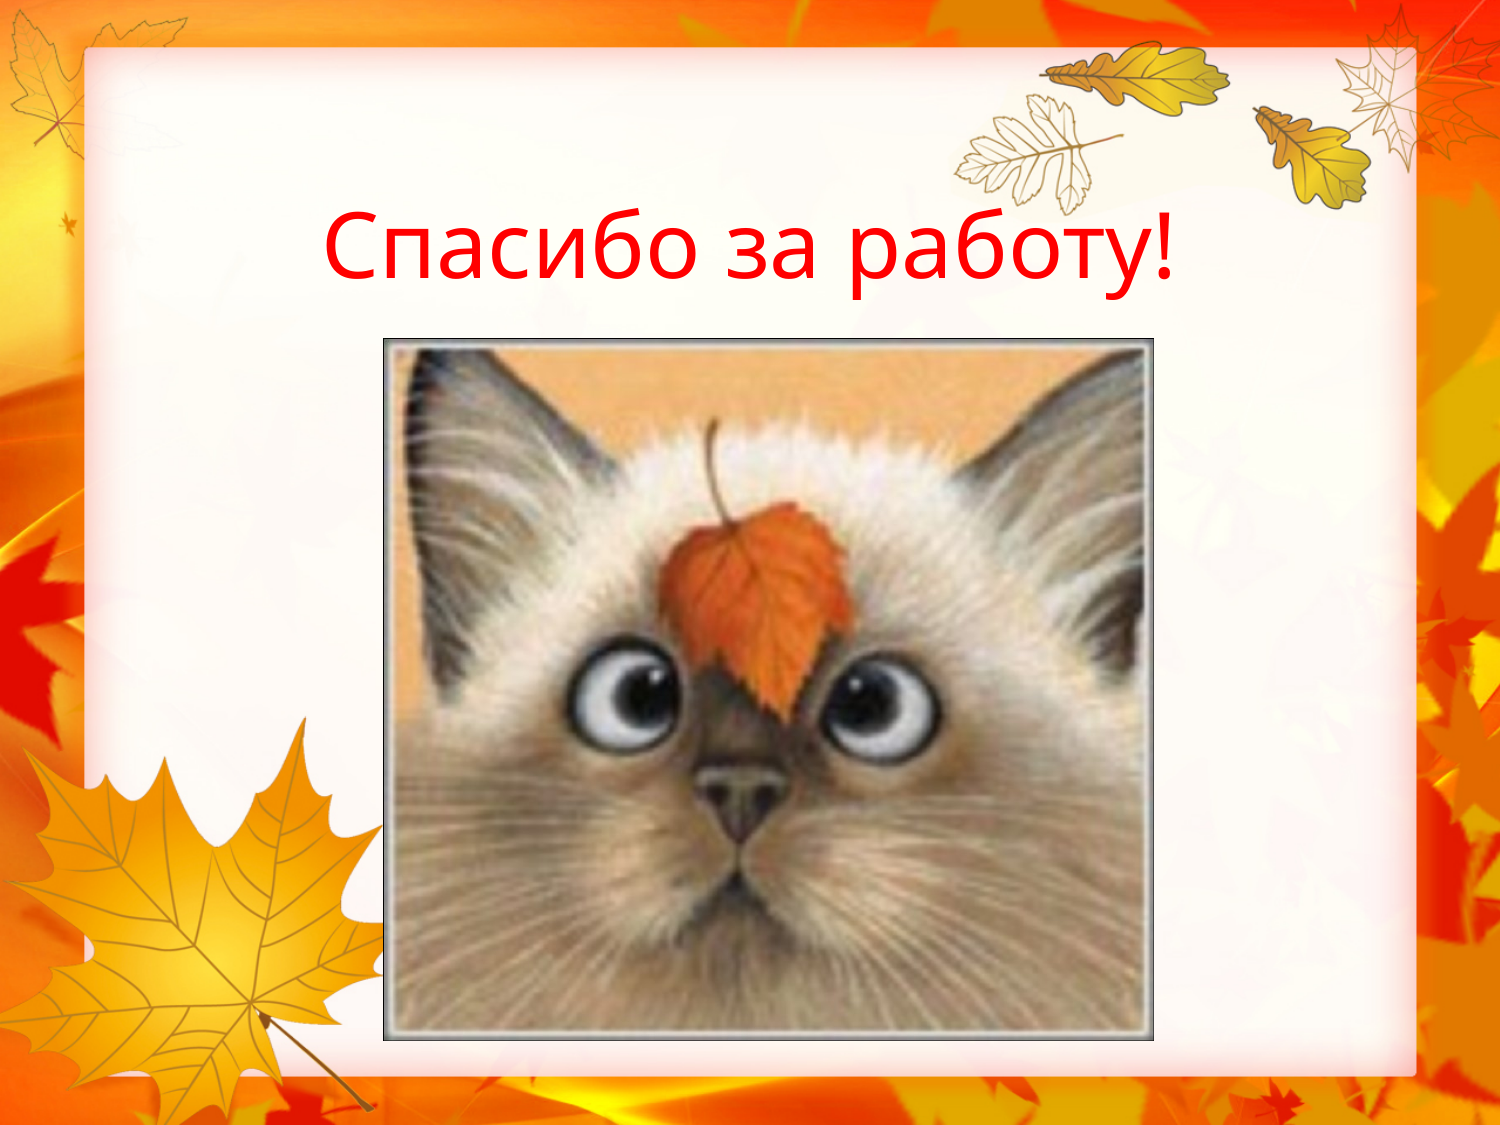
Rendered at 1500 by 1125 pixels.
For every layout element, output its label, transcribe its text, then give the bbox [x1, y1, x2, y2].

picture [0, 0, 1500, 1125]
title Спасибо за работу! [75, 160, 1425, 433]
